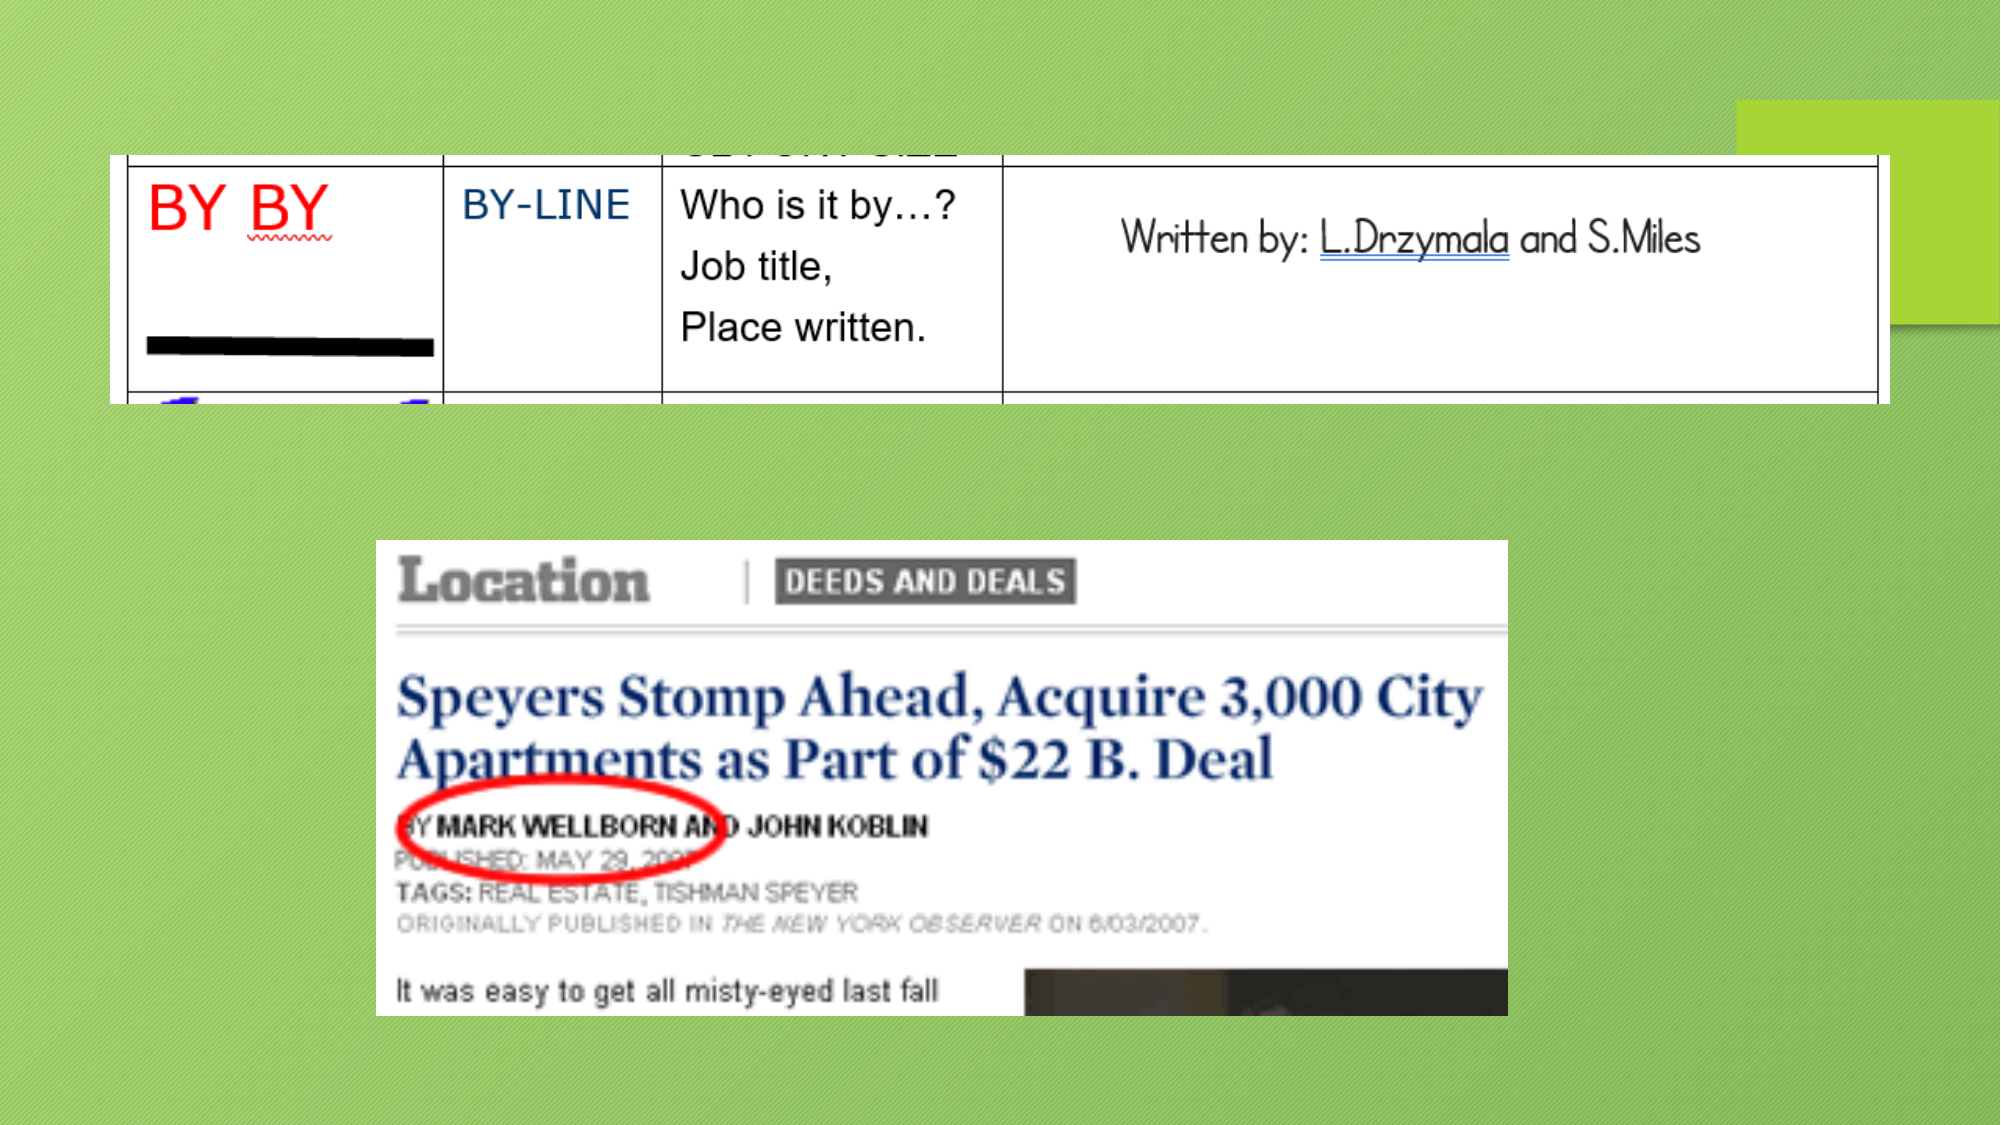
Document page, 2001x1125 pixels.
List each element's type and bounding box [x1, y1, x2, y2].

picture [376, 540, 1508, 1017]
picture [109, 155, 2000, 404]
